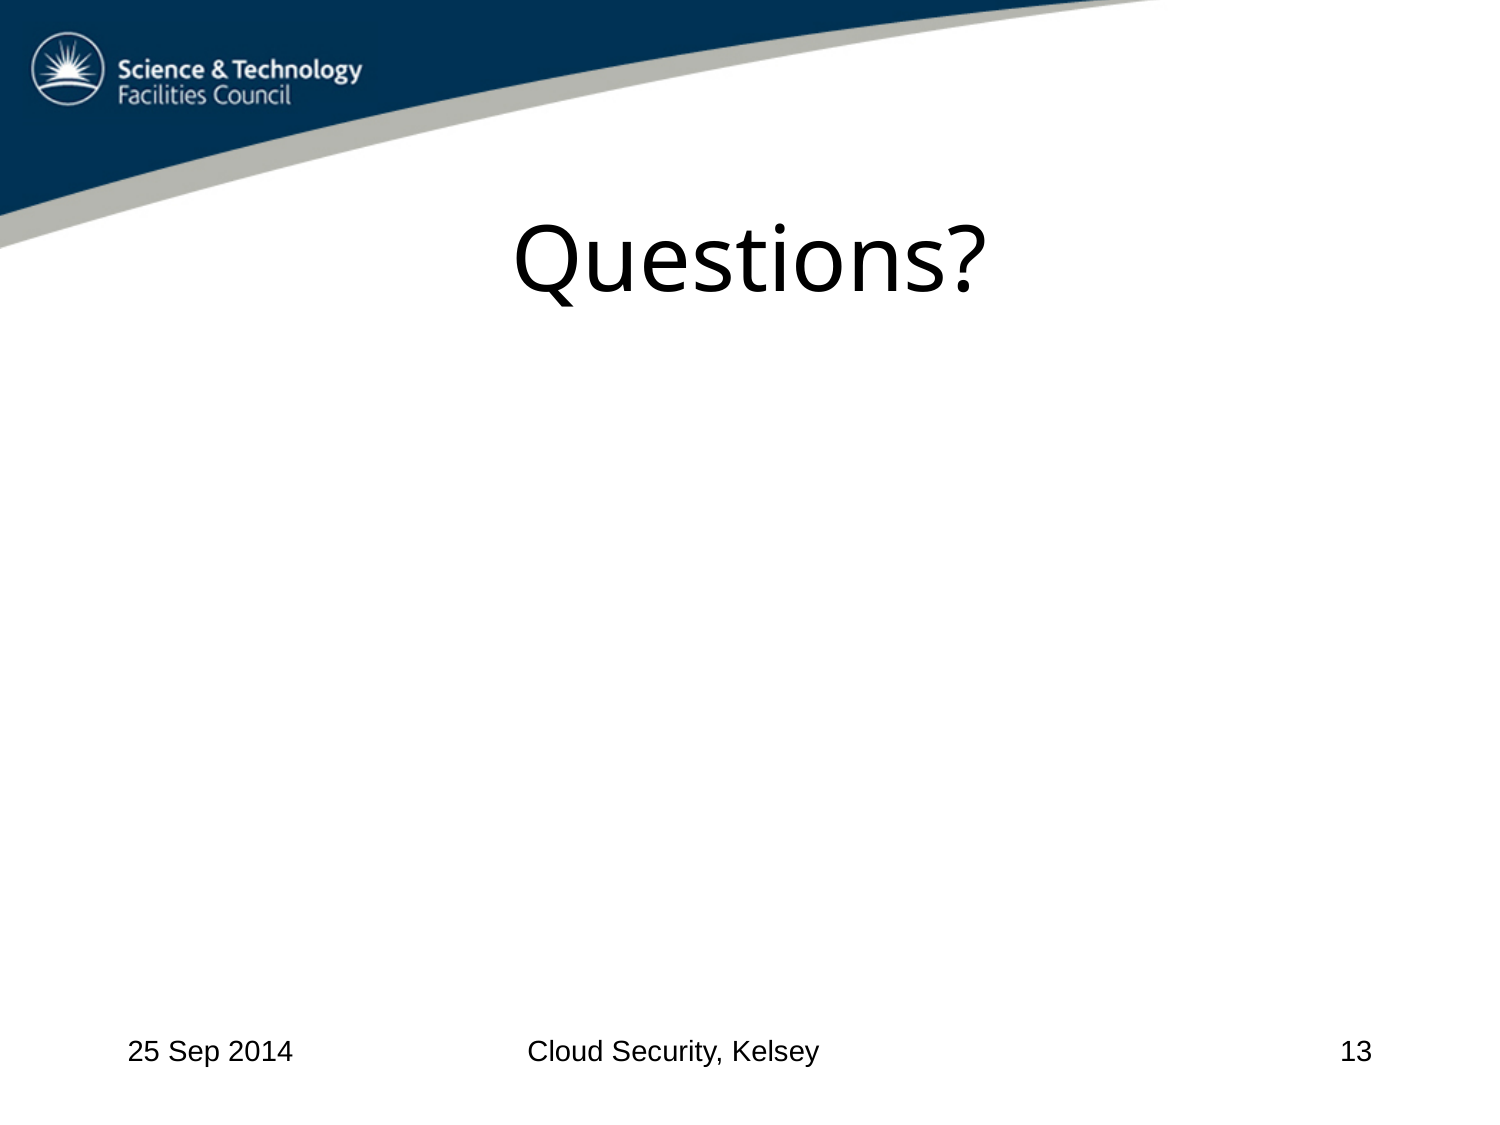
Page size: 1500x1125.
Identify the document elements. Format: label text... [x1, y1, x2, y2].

footer Cloud Security, Kelsey [512, 1024, 988, 1101]
picture [0, 0, 1175, 249]
slide_number 13 [1074, 1024, 1388, 1101]
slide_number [112, 1024, 426, 1101]
title Questions? [111, 160, 1388, 349]
